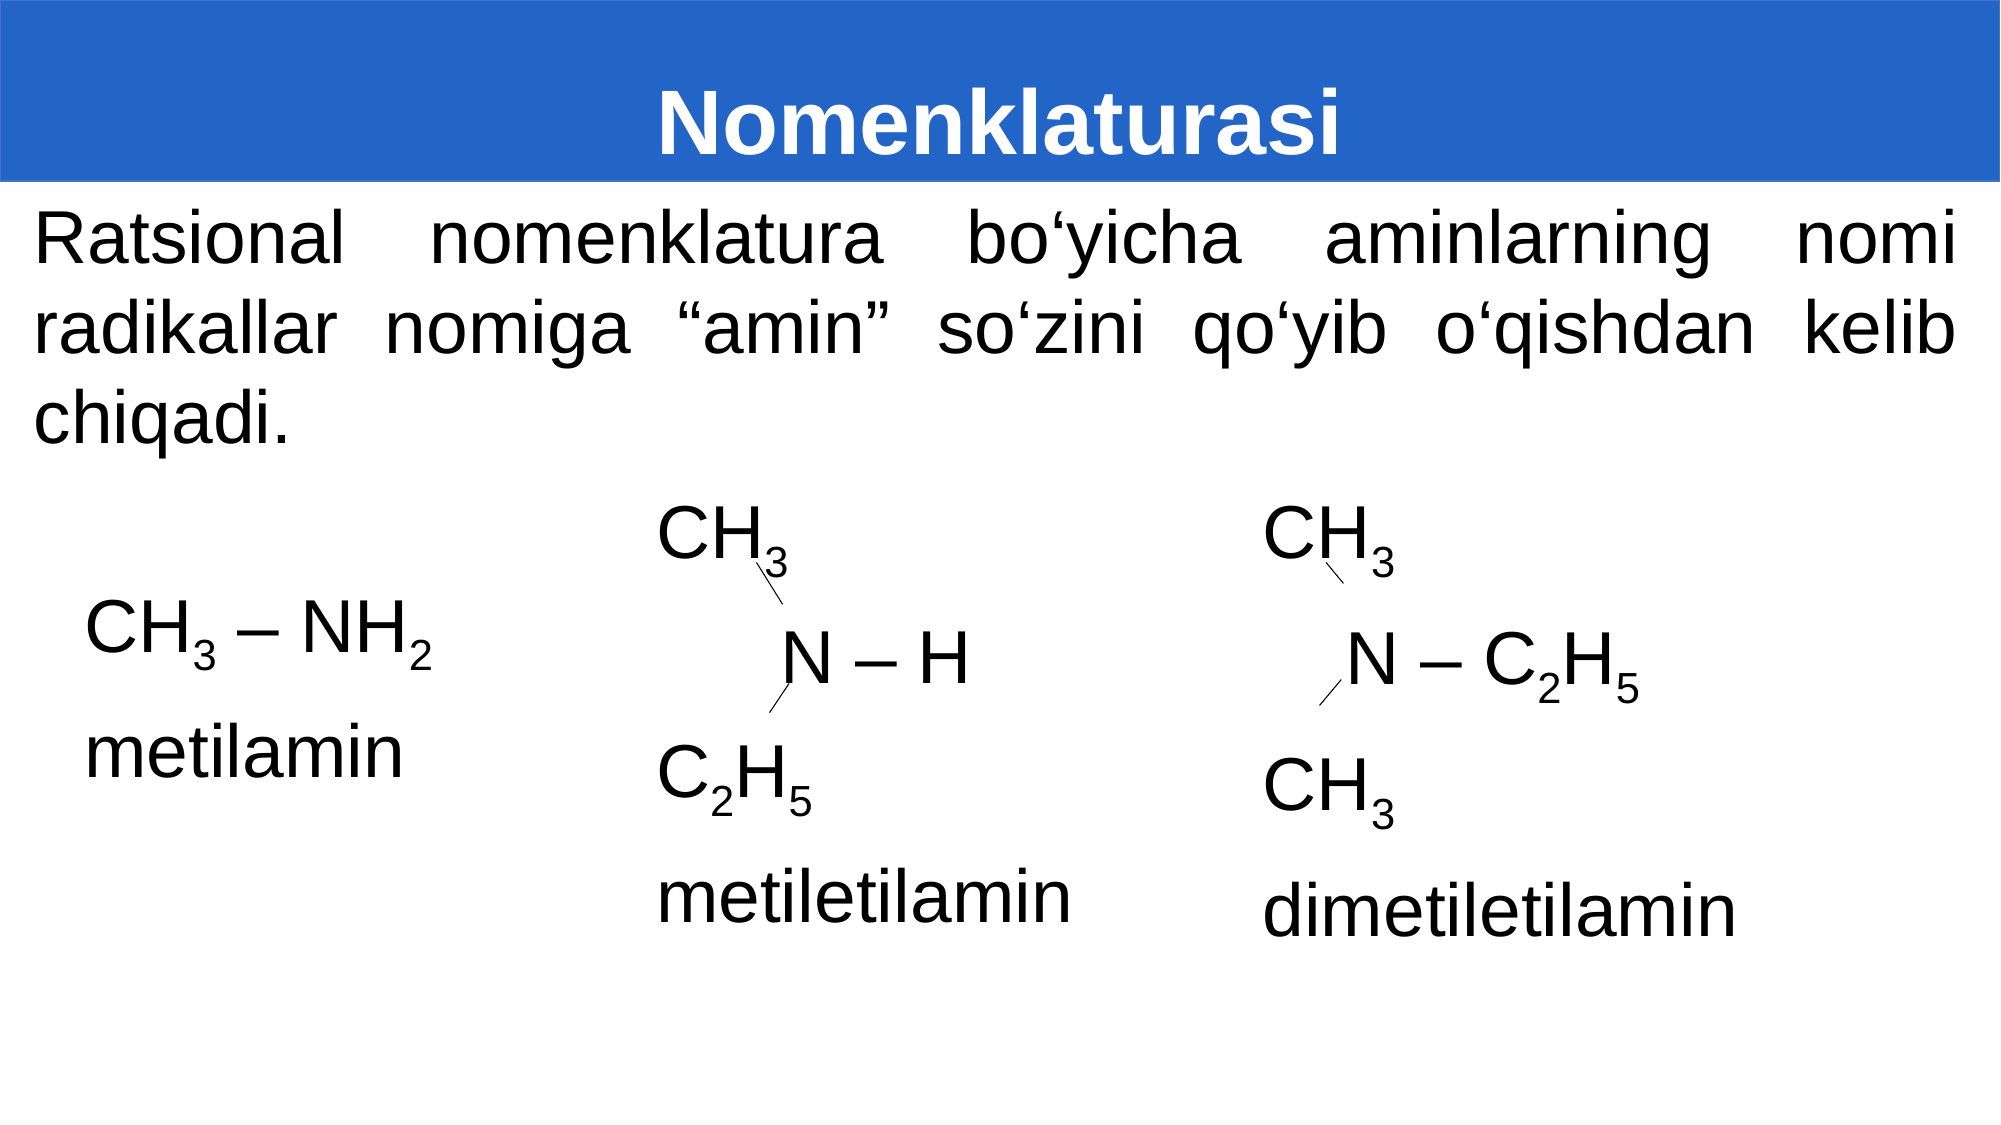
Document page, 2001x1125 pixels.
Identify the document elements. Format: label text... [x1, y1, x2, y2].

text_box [1319, 679, 1342, 706]
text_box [756, 562, 783, 605]
text_box CH3 N – H C2H5 metiletilamin [641, 468, 1188, 946]
text_box CH3 N – C2H5 CH3 dimetiletilamin [1247, 468, 1905, 959]
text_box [1325, 562, 1344, 584]
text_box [769, 683, 790, 713]
text_box CH3 – NH2 metilamin [69, 562, 607, 800]
text_box Ratsional nomenklatura bo‘yicha aminlarning nomi radikallar nomiga “amin” so‘zini qo‘yib o‘qishdan kelib chiqadi. [19, 180, 1974, 466]
title Nomenklaturasi [0, 0, 2000, 181]
